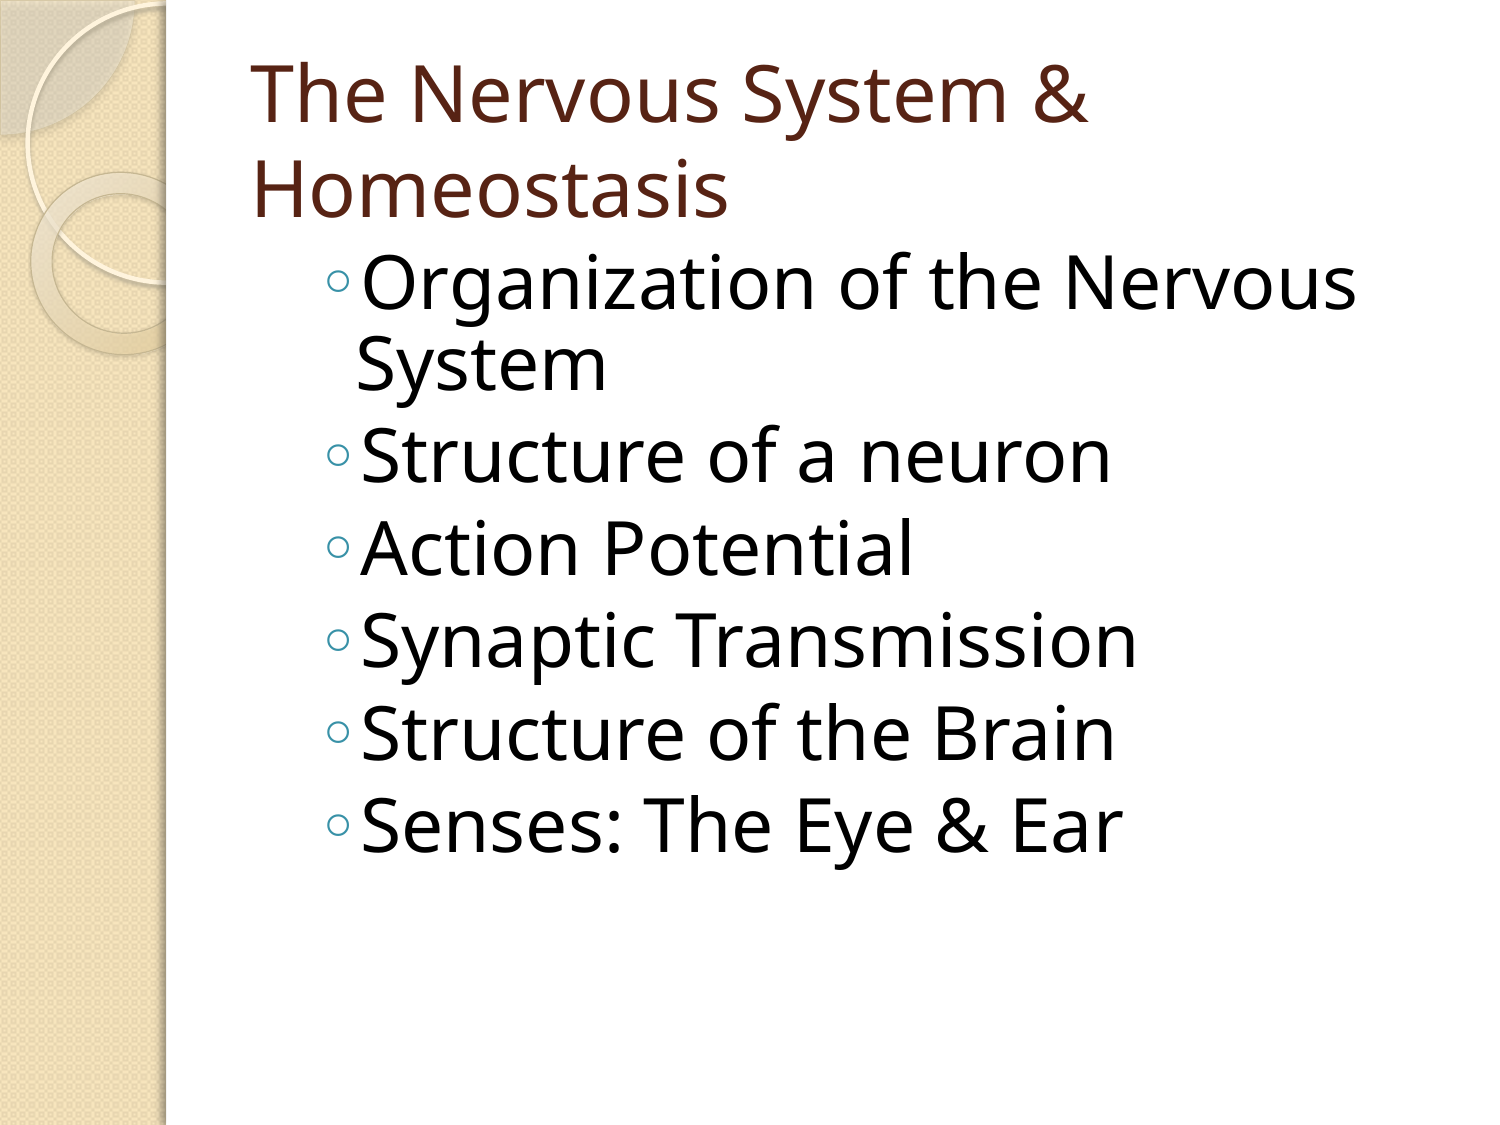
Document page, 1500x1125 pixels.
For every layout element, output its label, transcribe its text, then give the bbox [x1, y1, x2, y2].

list Organization of the Nervous System Structure of a neuron Action Potential Synaptic Transmission Structure of the Brain Senses: The Eye & Ear [235, 237, 1466, 1025]
title The Nervous System & Homeostasis [235, 45, 1466, 233]
